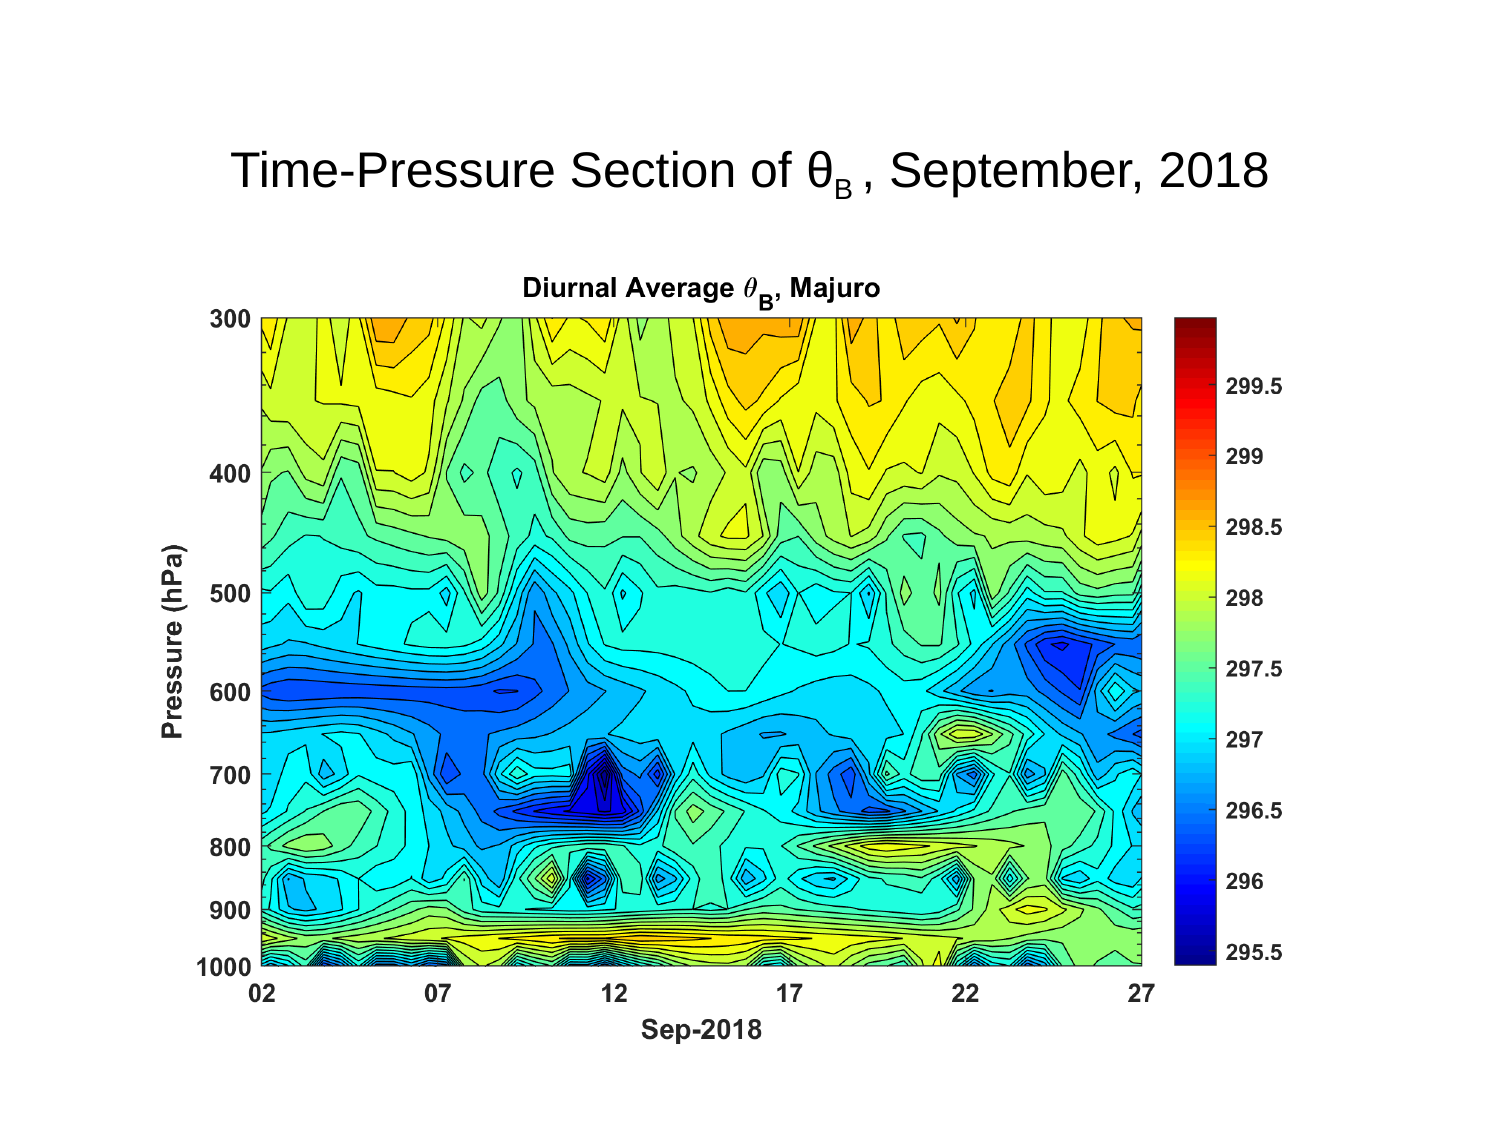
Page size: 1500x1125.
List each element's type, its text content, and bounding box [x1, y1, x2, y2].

picture [114, 258, 1374, 1053]
title Time-Pressure Section of θB , September, 2018 [103, 59, 1397, 278]
